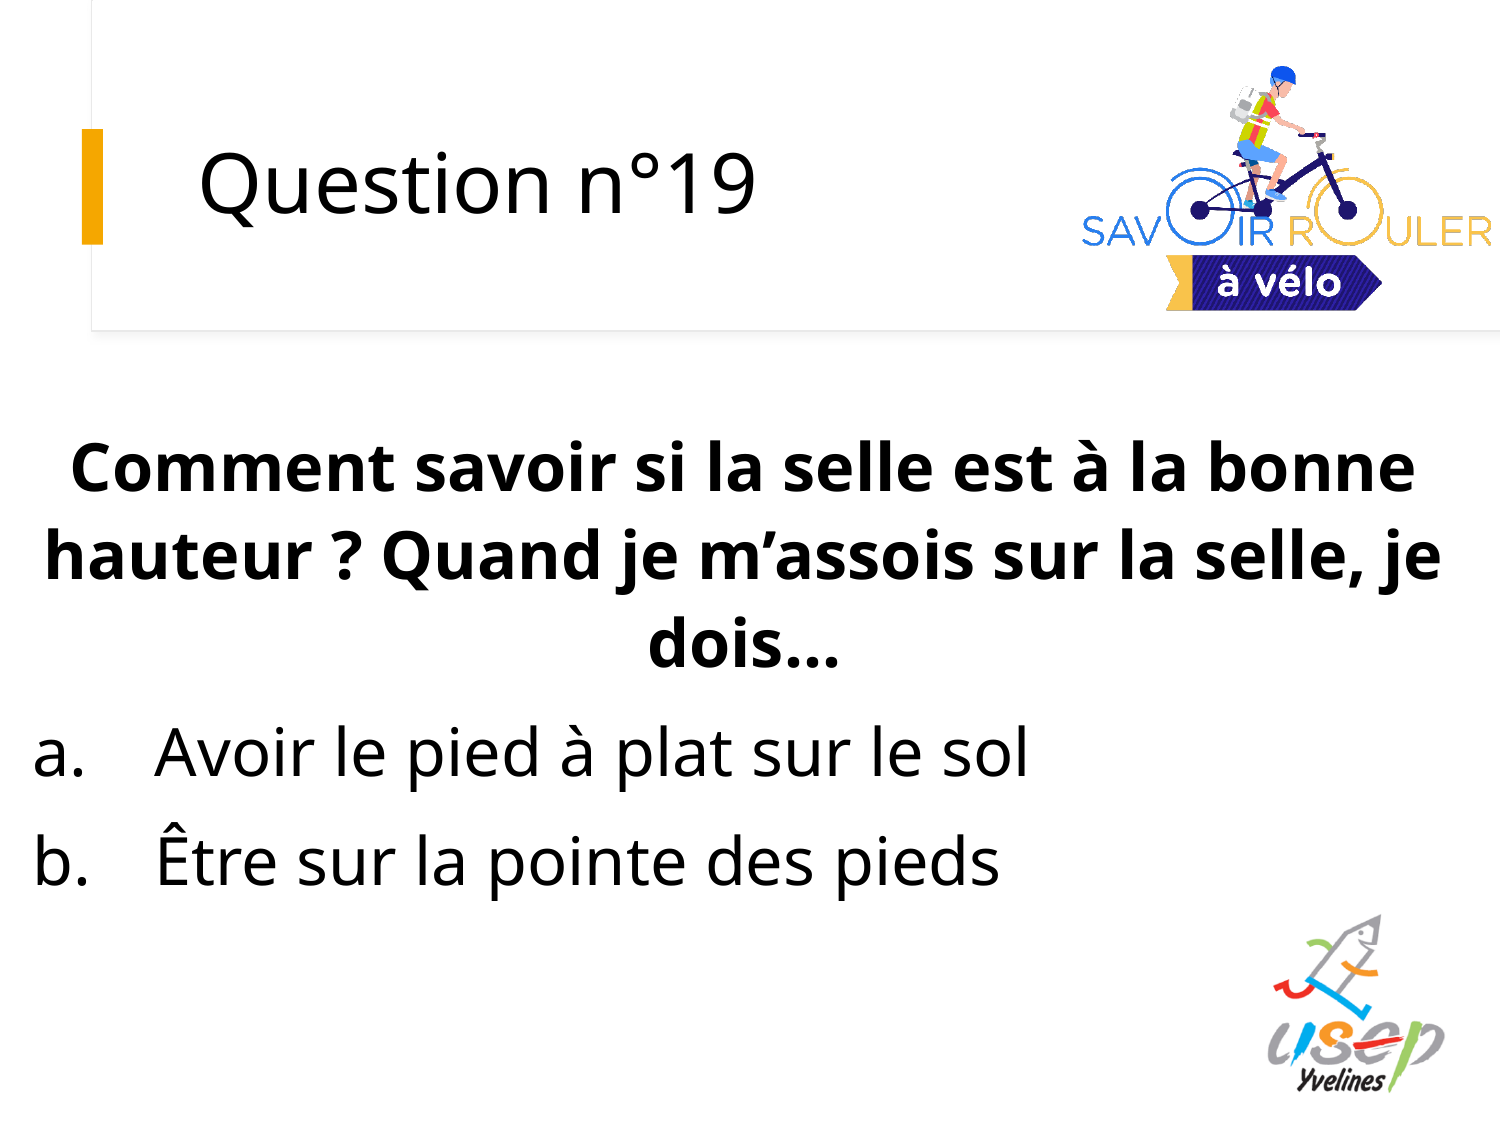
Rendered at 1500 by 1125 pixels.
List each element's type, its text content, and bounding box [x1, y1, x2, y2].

picture [1240, 899, 1471, 1119]
title Question n°19 [183, 90, 1057, 284]
list Comment savoir si la selle est à la bonne hauteur ? Quand je m’assois sur la selle, je dois… Avoir le pied à plat sur le sol Être sur la pointe des pieds [17, 408, 1471, 1015]
picture [1057, 58, 1500, 315]
